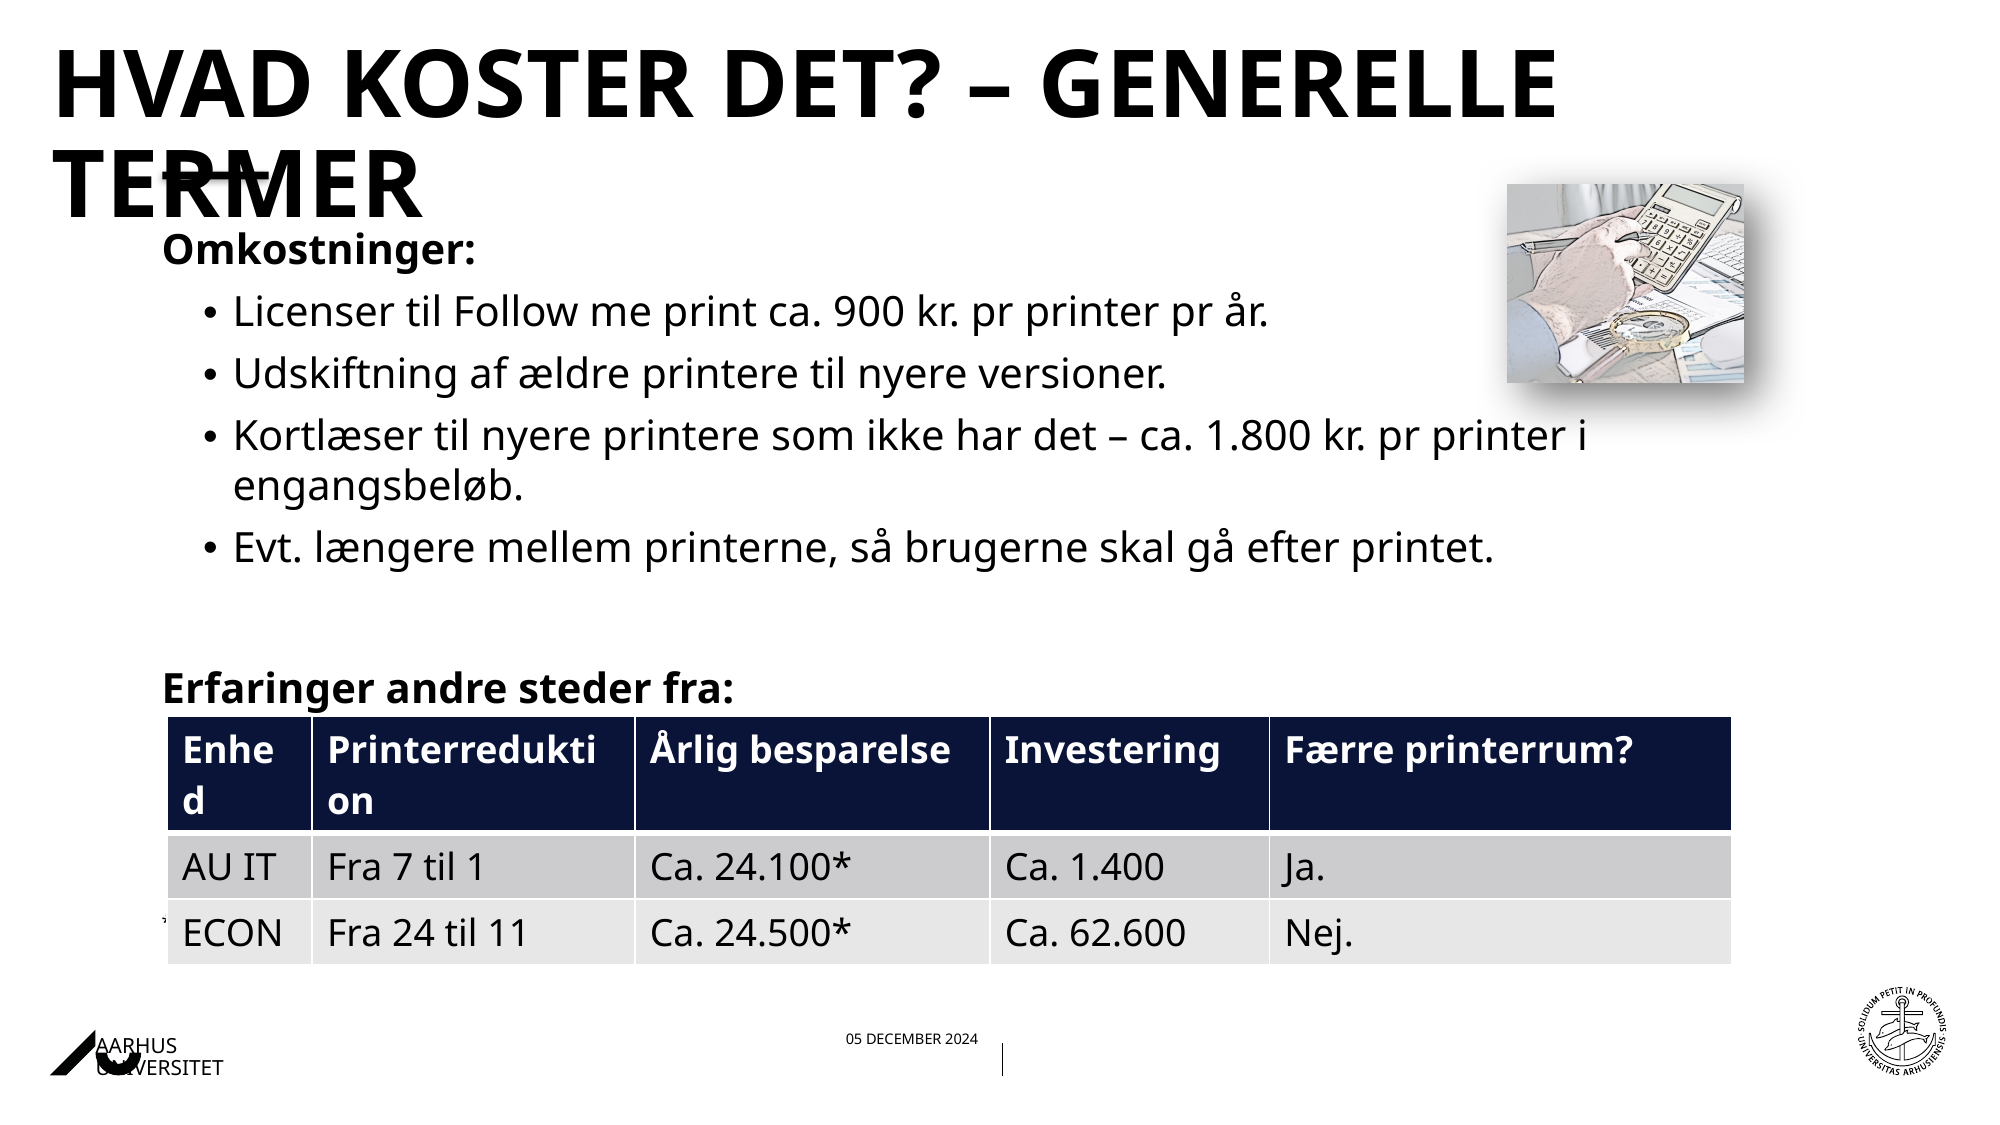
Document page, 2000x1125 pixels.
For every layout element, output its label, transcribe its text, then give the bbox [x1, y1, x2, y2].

table_header Investering [991, 717, 1269, 830]
table_cell AU IT [168, 836, 311, 898]
title Hvad koster det? – Generelle termer [51, 37, 1948, 162]
list Omkostninger: Licenser til Follow me print ca. 900 kr. pr printer pr år. Udskiftning af ældre printere til nyere versioner. Kortlæser til nyere printere som ikke har det – ca. 1.800 kr. pr printer i engangsbeløb. Evt. længere mellem printerne, så brugerne skal gå efter printet. Erfaringer andre steder fra: * Strømbesparelser er ikke medregnet [161, 224, 1839, 968]
table_cell Fra 24 til 11 [313, 900, 634, 964]
table_cell Ca. 62.600 [991, 900, 1269, 964]
table_cell Ca. 24.100* [636, 836, 989, 898]
table_cell Ca. 24.500* [636, 900, 989, 964]
table_header Printerreduktion [313, 717, 634, 830]
table_cell Ja. [1270, 836, 1731, 898]
table_header Årlig besparelse [636, 717, 989, 830]
table_cell Nej. [1270, 900, 1731, 964]
picture [1507, 184, 1745, 384]
table_cell Ca. 1.400 [991, 836, 1269, 898]
table_header Færre printerrum? [1270, 717, 1731, 830]
table_cell Fra 7 til 1 [313, 836, 634, 898]
table_header Enhed [168, 717, 311, 830]
table_cell ECON [168, 900, 311, 964]
